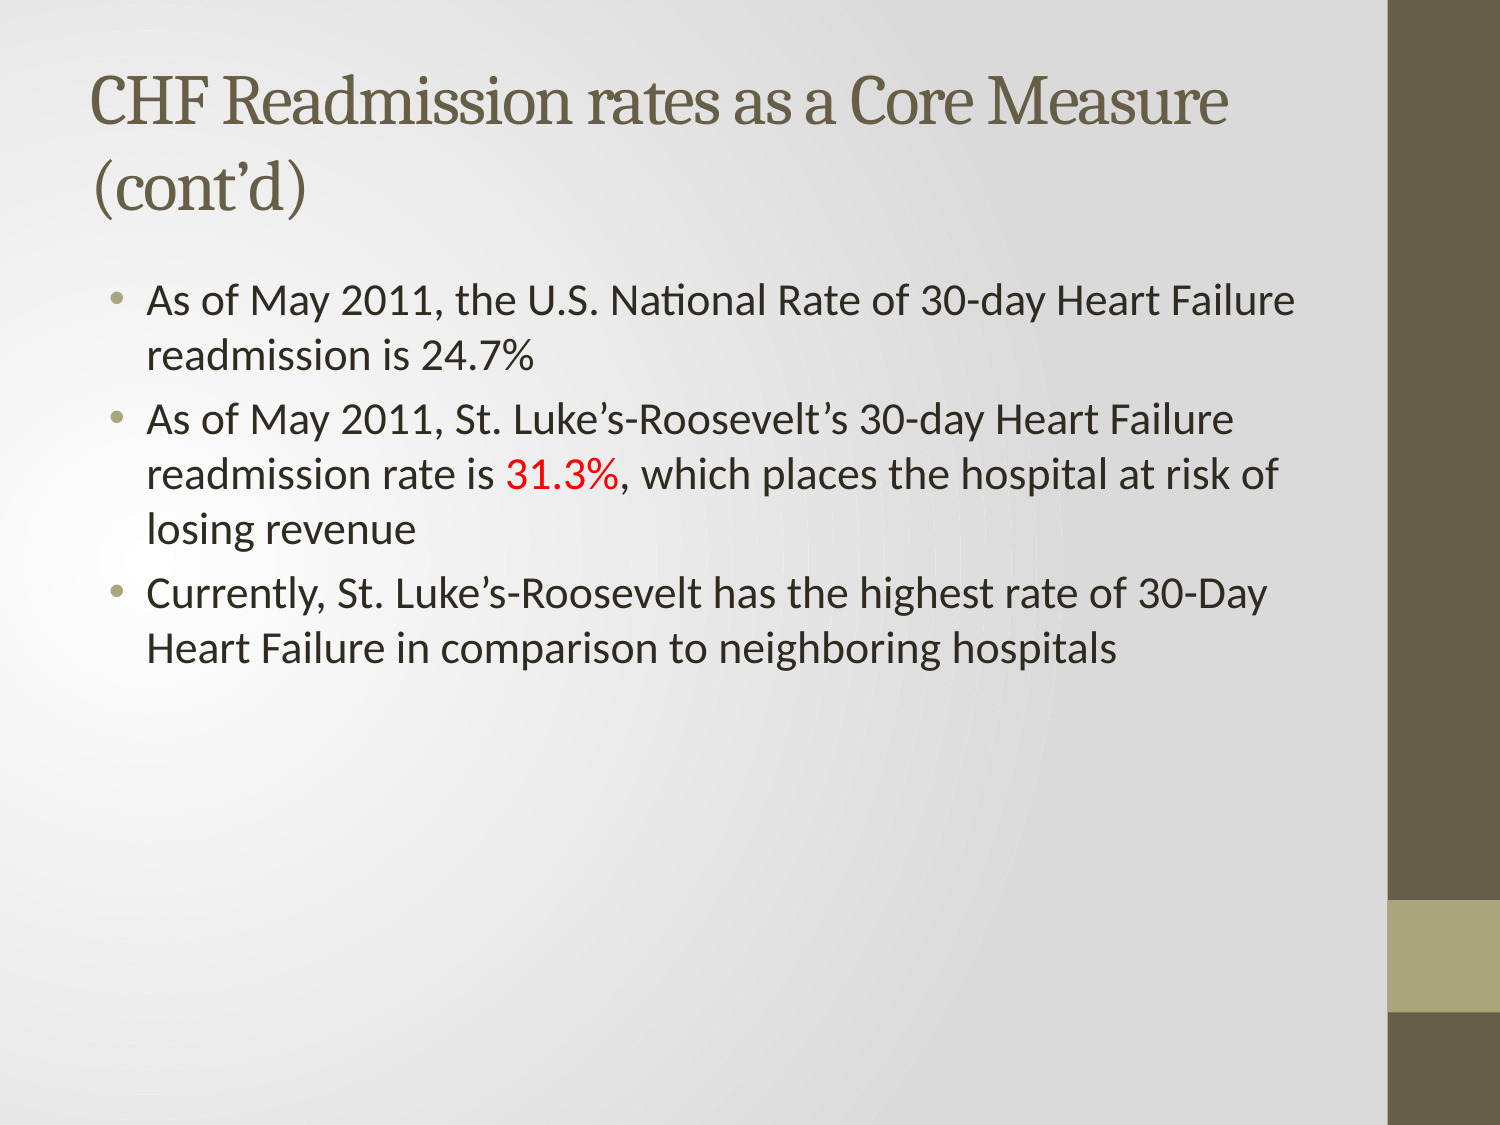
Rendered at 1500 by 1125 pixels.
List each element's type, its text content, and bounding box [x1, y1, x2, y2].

title CHF Readmission rates as a Core Measure (cont’d) [75, 45, 1325, 233]
list As of May 2011, the U.S. National Rate of 30-day Heart Failure readmission is 24.7% As of May 2011, St. Luke’s-Roosevelt’s 30-day Heart Failure readmission rate is 31.3%, which places the hospital at risk of losing revenue Currently, St. Luke’s-Roosevelt has the highest rate of 30-Day Heart Failure in comparison to neighboring hospitals [75, 262, 1325, 1050]
